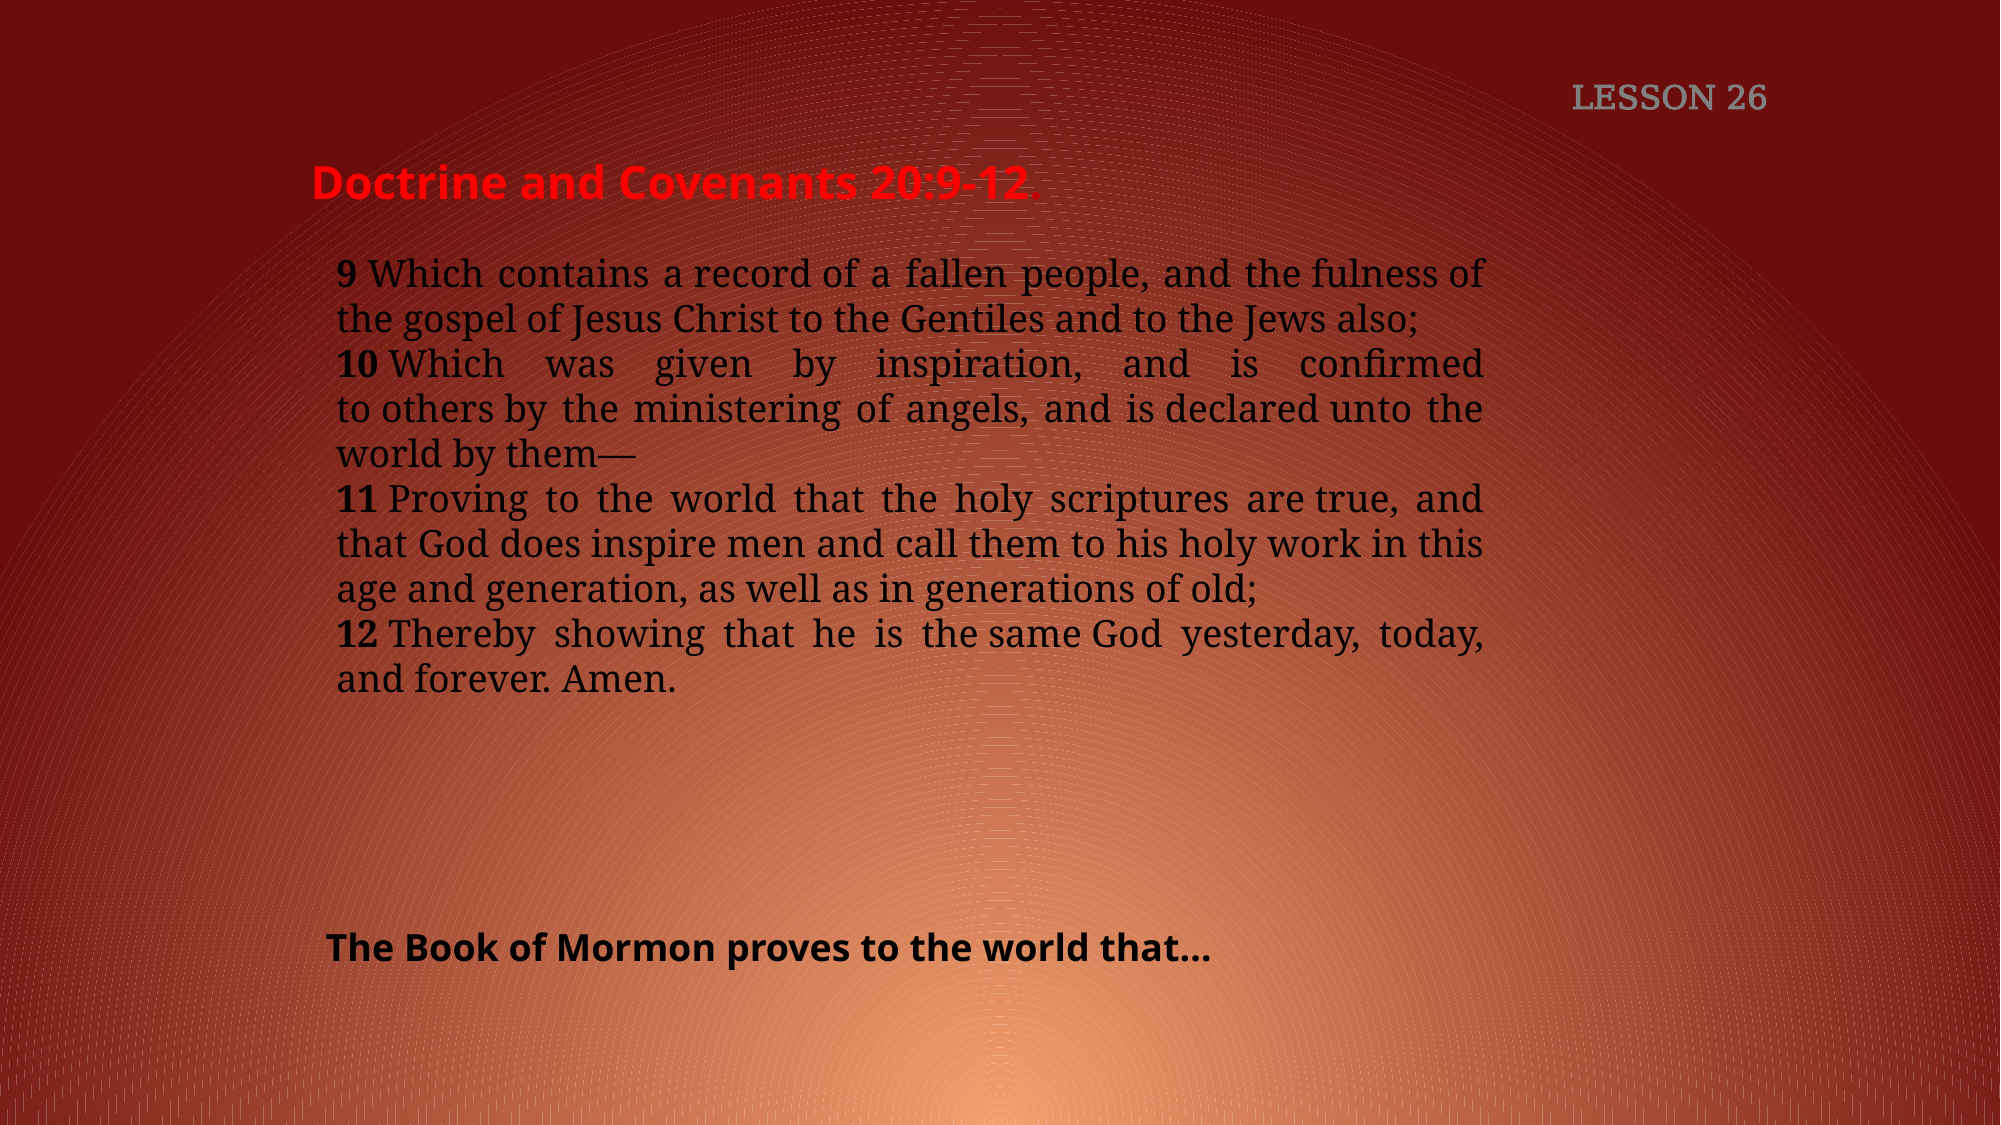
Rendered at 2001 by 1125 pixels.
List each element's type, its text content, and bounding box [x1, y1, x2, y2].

text_box The Book of Mormon proves to the world that… [310, 916, 1237, 977]
text_box 9 Which contains a record of a fallen people, and the fulness of the gospel of Jesus Christ to the Gentiles and to the Jews also; 10 Which was given by inspiration, and is confirmed to others by the ministering of angels, and is declared unto the world by them— 11 Proving to the world that the holy scriptures are true, and that God does inspire men and call them to his holy work in this age and generation, as well as in generations of old; 12 Thereby showing that he is the same God yesterday, today, and forever. Amen. [321, 243, 1500, 708]
text_box Doctrine and Covenants 20:9-12. [295, 146, 1058, 216]
text_box LESSON 26 [1556, 68, 1814, 147]
